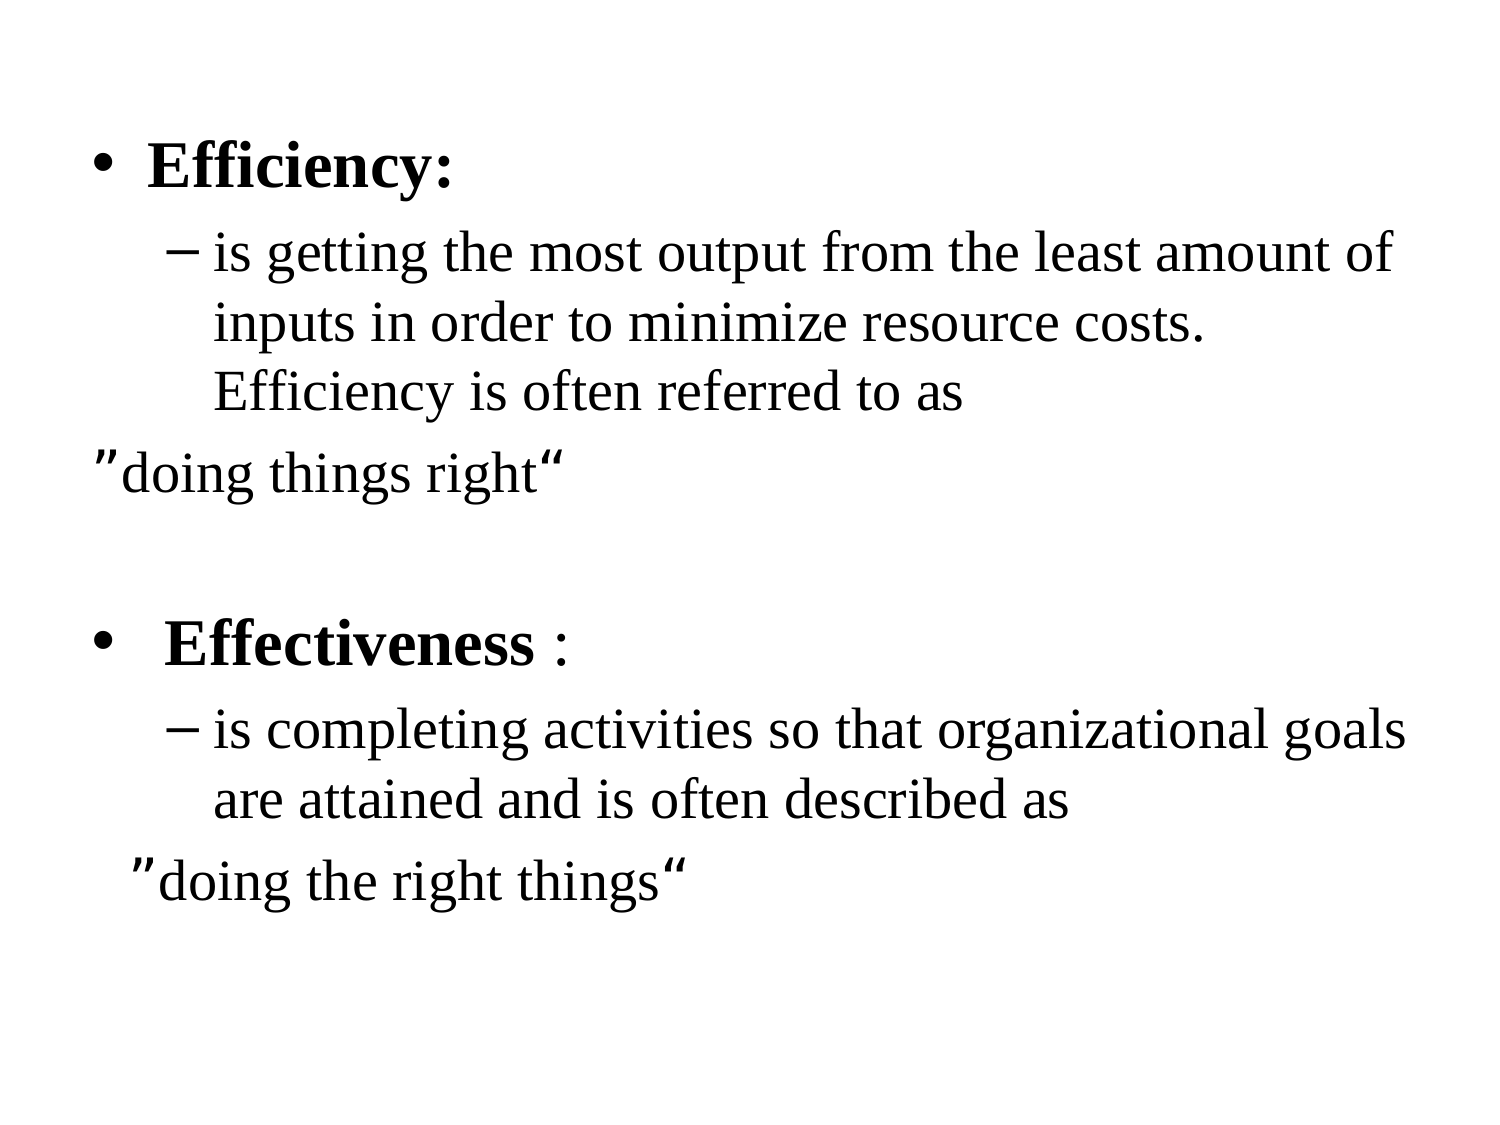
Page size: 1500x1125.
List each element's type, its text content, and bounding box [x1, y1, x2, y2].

list Efficiency: is getting the most output from the least amount of inputs in order to minimize resource costs. Efficiency is often referred to as “doing things right” Effectiveness : is completing activities so that organizational goals are attained and is often described as “doing the right things” [76, 113, 1436, 1071]
